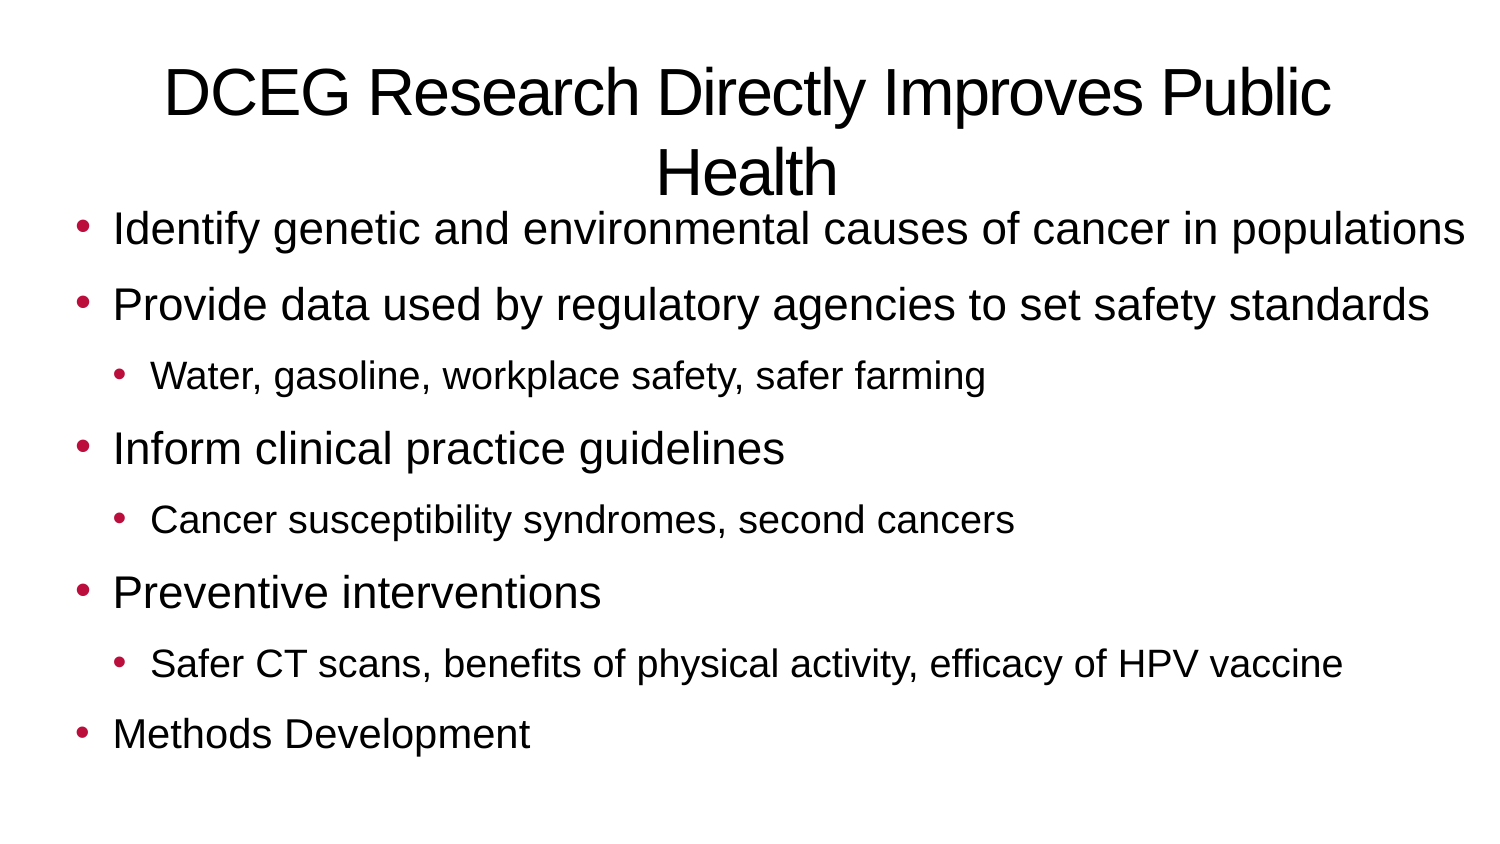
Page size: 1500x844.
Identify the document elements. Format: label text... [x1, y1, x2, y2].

list Identify genetic and environmental causes of cancer in populations Provide data used by regulatory agencies to set safety standards Water, gasoline, workplace safety, safer farming Inform clinical practice guidelines Cancer susceptibility syndromes, second cancers Preventive interventions Safer CT scans, benefits of physical activity, efficacy of HPV vaccine Methods Development [75, 198, 1479, 756]
text_box DCEG Research Directly Improves Public Health [63, 49, 1432, 173]
